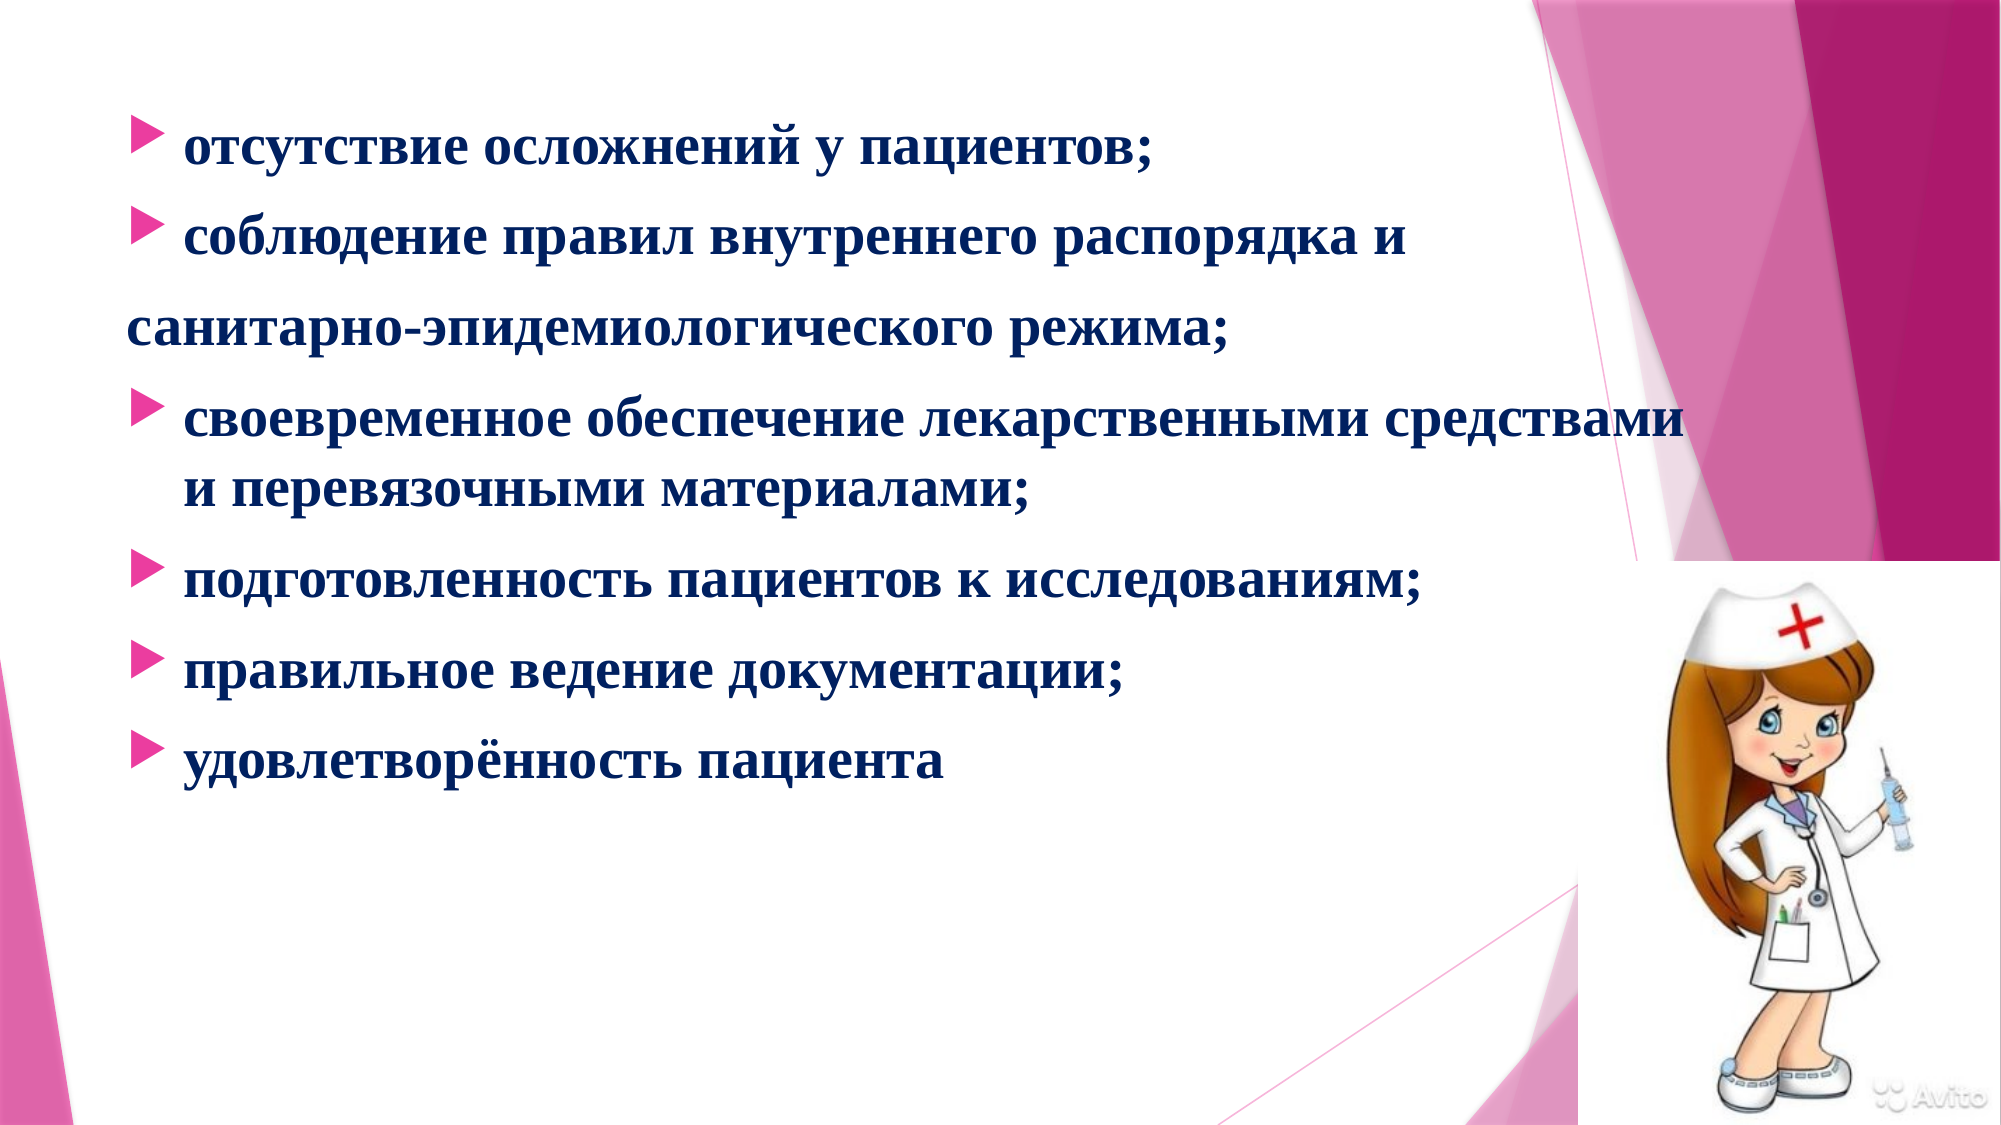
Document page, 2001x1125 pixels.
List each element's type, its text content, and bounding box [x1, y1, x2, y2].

picture [1577, 561, 2000, 1125]
list отсутствие осложнений у пациентов; соблюдение правил внутреннего распорядка и санитарно-эпидемиологического режима; своевременное обеспечение лекарственными средствами и перевязочными материалами; подготовленность пациентов к исследованиям; правильное ведение документации; удовлетворённость пациента [111, 98, 1741, 961]
